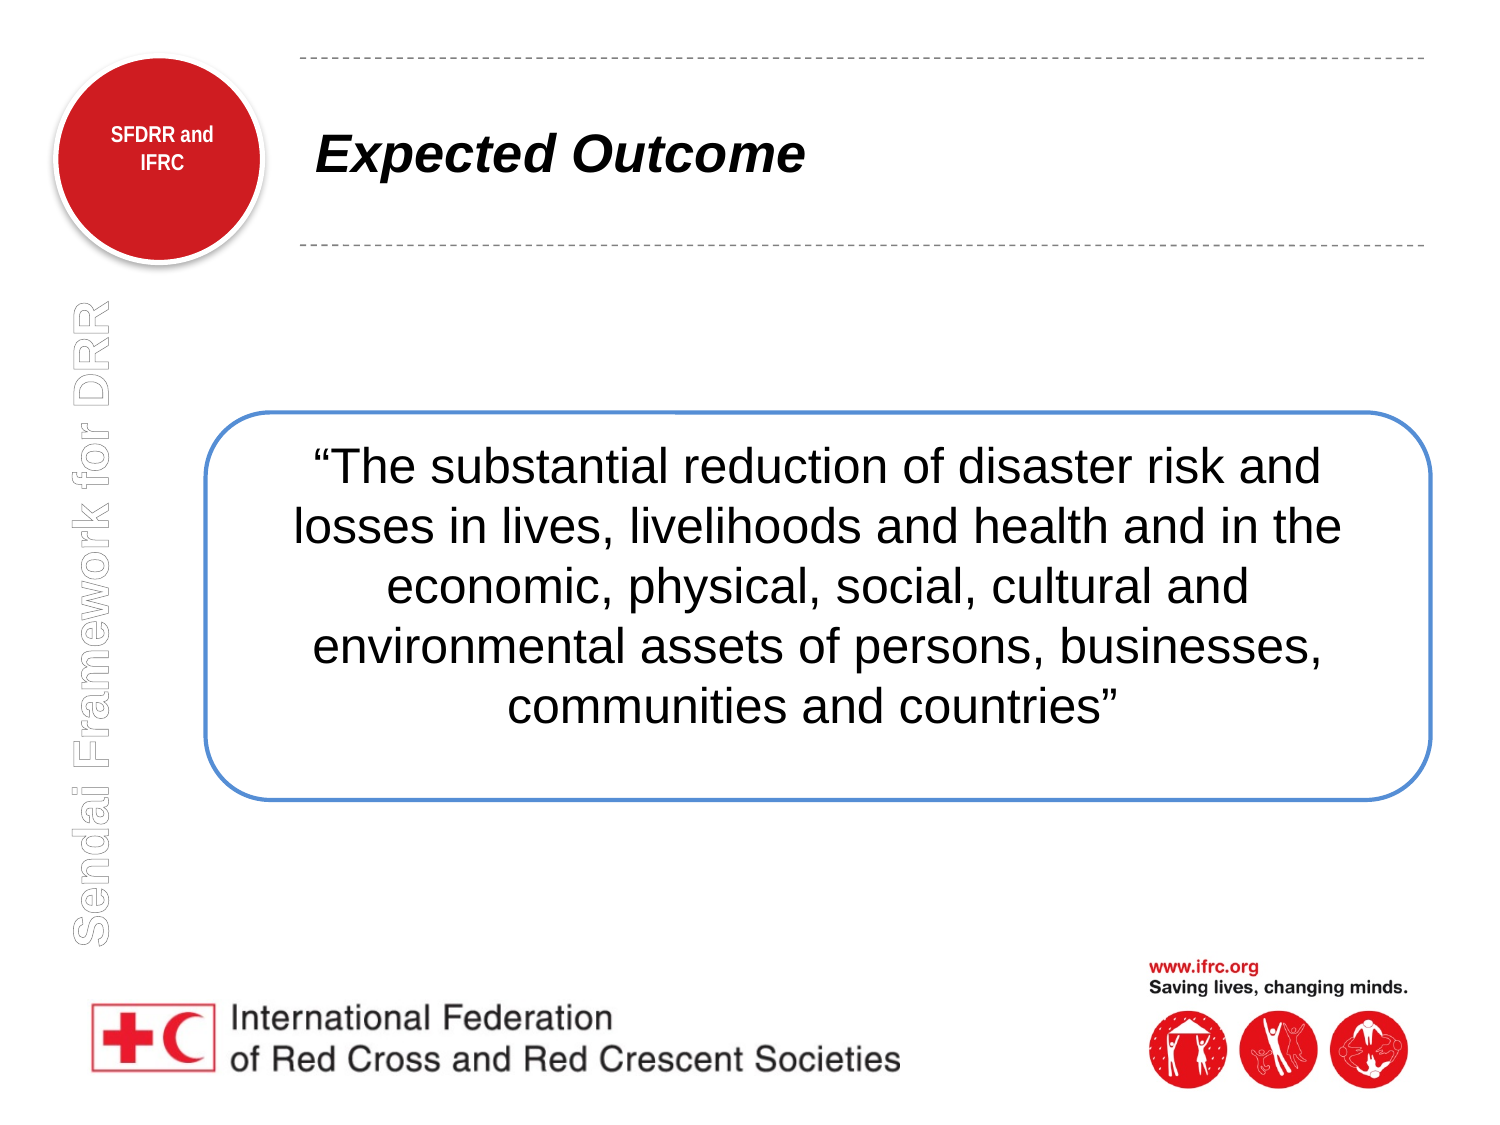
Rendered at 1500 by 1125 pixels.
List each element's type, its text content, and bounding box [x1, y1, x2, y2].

text_box Sendai Framework for DRR [50, 285, 126, 963]
text_box “The substantial reduction of disaster risk and losses in lives, livelihoods and health and in the economic, physical, social, cultural and environmental assets of persons, businesses, communities and countries” [203, 410, 1433, 803]
title Expected Outcome [299, 57, 1426, 246]
picture [1136, 951, 1426, 1100]
picture [87, 999, 900, 1076]
